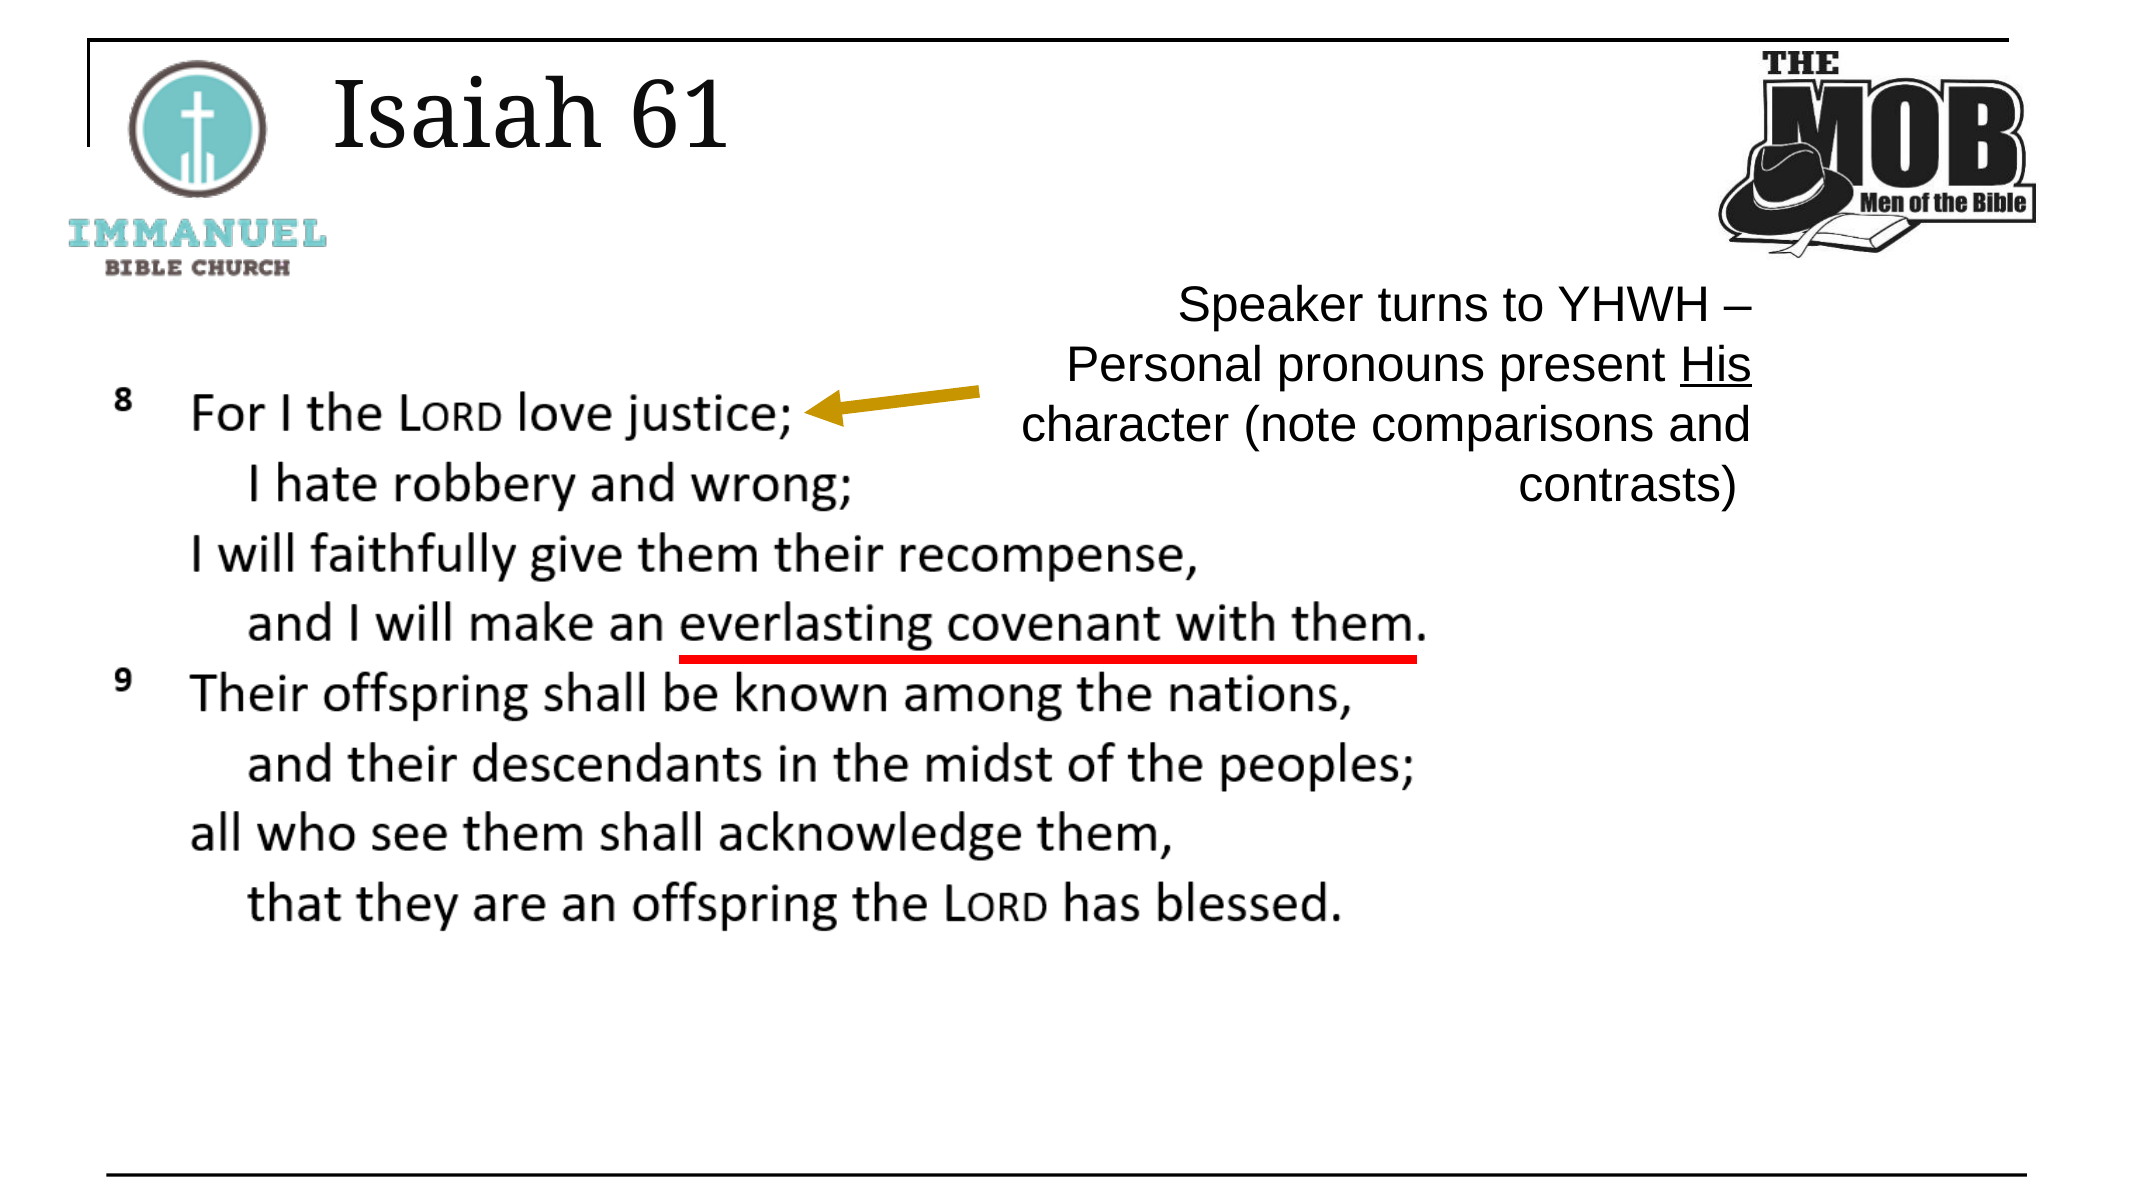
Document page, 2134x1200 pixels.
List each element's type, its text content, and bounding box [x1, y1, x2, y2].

picture [103, 362, 1598, 941]
text_box Speaker turns to YHWH – Personal pronouns present His character (note comparisons and contrasts) [979, 263, 1767, 519]
picture [66, 37, 330, 300]
picture [1710, 51, 2042, 261]
title Isaiah 61 [316, 45, 1989, 185]
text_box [803, 392, 980, 414]
